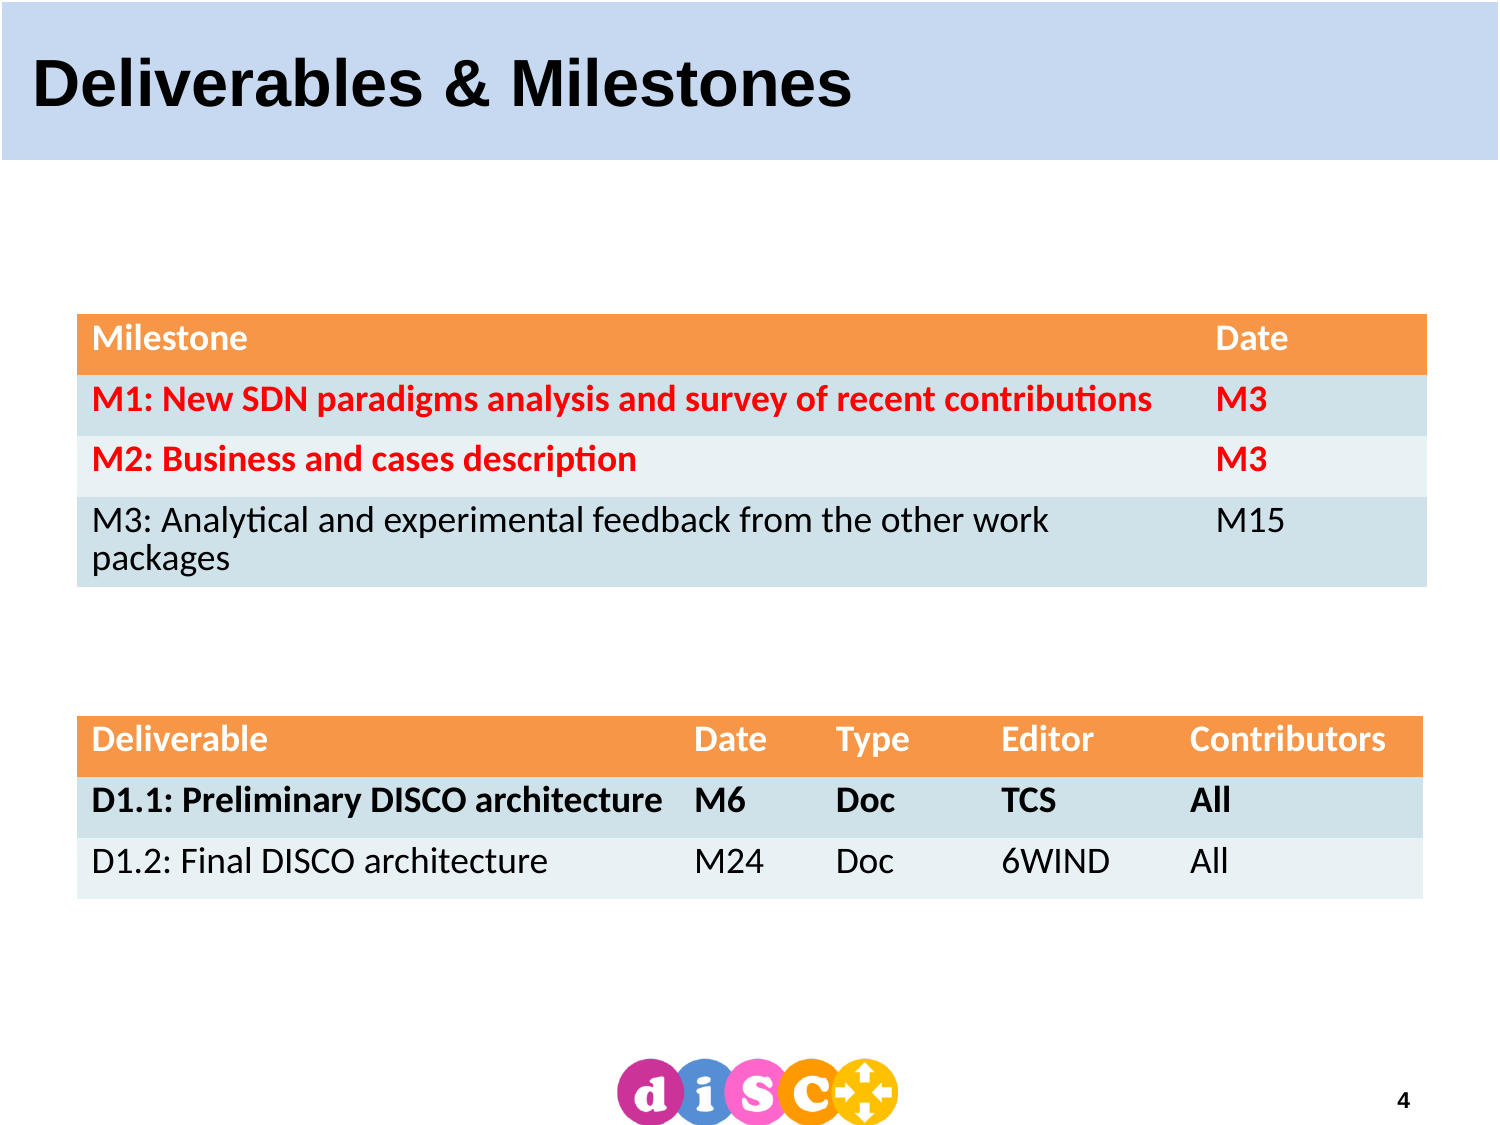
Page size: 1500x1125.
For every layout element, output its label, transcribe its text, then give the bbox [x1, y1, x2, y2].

table_header Contributors [1175, 716, 1423, 777]
table_header Deliverable [77, 716, 679, 777]
picture [602, 1045, 898, 1125]
table_cell M15 [1201, 497, 1427, 587]
table_cell M2: Business and cases description [77, 436, 1201, 497]
table_cell 6WIND [986, 838, 1175, 899]
table_cell All [1175, 838, 1423, 899]
table_cell M3 [1201, 436, 1427, 497]
title Deliverables & Milestones [17, 9, 1447, 149]
table_header Editor [986, 716, 1175, 777]
table_header Milestone [77, 314, 1201, 375]
table_cell D1.1: Preliminary DISCO architecture [77, 777, 679, 838]
table_cell M6 [679, 777, 821, 838]
table_cell M3: Analytical and experimental feedback from the other work packages [77, 497, 1201, 587]
table_cell Doc [821, 777, 986, 838]
table_header Type [821, 716, 986, 777]
table_cell M1: New SDN paradigms analysis and survey of recent contributions [77, 375, 1201, 436]
table_header Date [1201, 314, 1427, 375]
table_cell TCS [986, 777, 1175, 838]
table_cell Doc [821, 838, 986, 899]
table_cell M3 [1201, 375, 1427, 436]
slide_number 4 [1074, 1069, 1425, 1125]
table_cell M24 [679, 838, 821, 899]
table_header Date [679, 716, 821, 777]
table_cell D1.2: Final DISCO architecture [77, 838, 679, 899]
table_cell All [1175, 777, 1423, 838]
